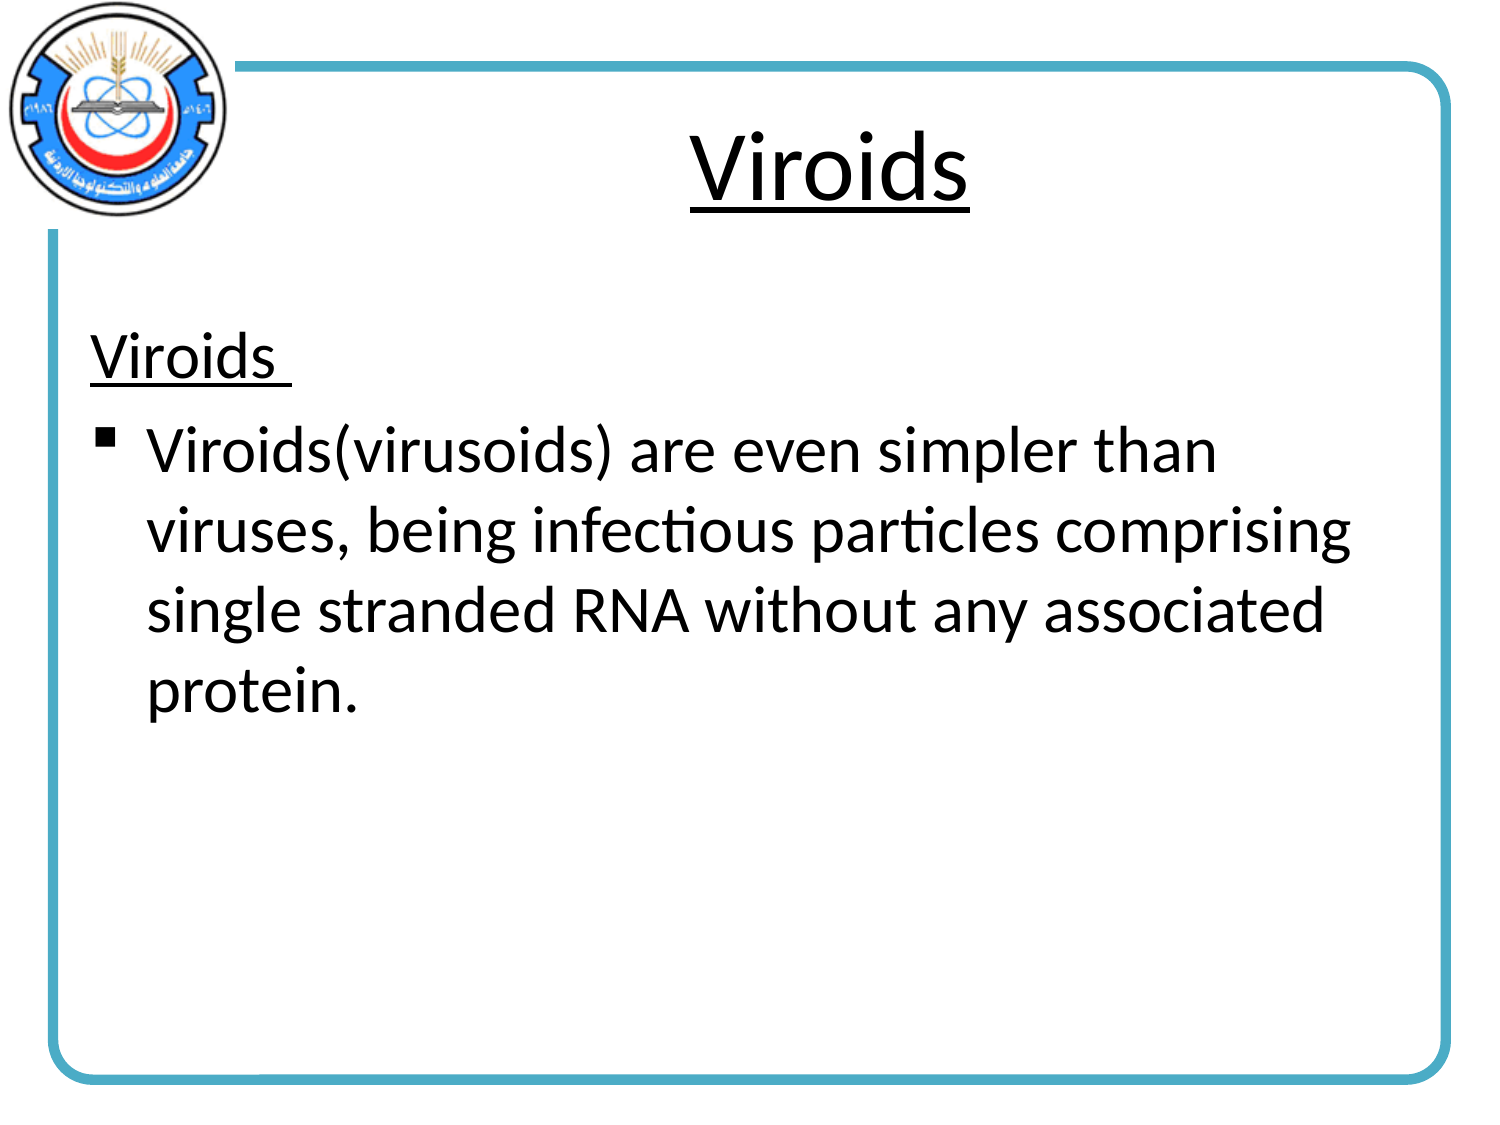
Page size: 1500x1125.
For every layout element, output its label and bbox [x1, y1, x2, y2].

picture [0, 0, 235, 229]
text_box [50, 64, 1448, 1082]
